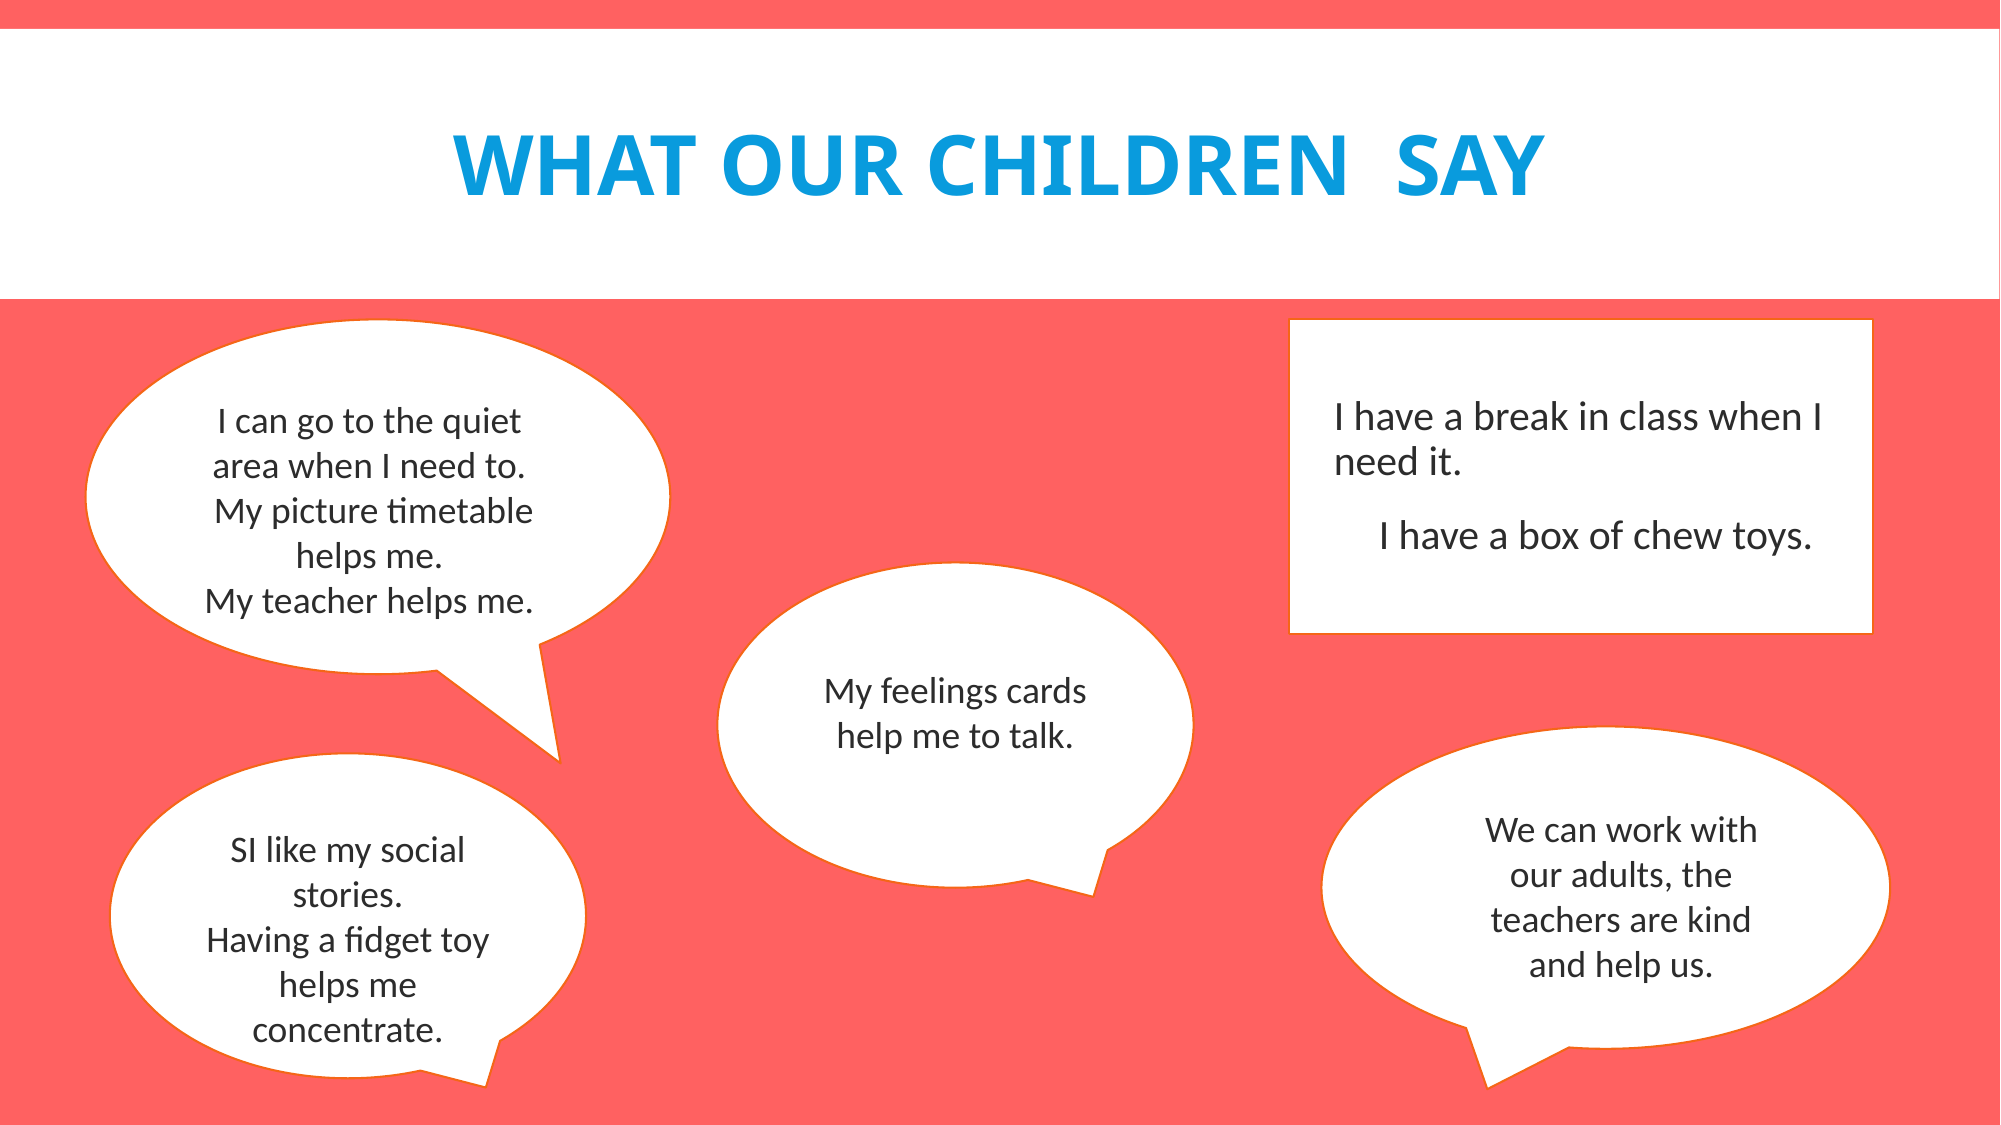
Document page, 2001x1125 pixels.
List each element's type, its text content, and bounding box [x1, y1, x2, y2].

text_box We can work with our adults, the teachers are kind and help us. [1443, 797, 1801, 992]
title What our children Say [197, 46, 1803, 295]
list I have a break in class when I need it. I have a box of chew toys. [1288, 318, 1874, 635]
text_box [1320, 725, 1892, 1091]
text_box [229, 1058, 496, 1089]
text_box My feelings cards help me to talk. [776, 658, 1134, 764]
text_box [716, 561, 1195, 898]
text_box [108, 752, 588, 1025]
text_box I can go to the quiet area when I need to. My picture timetable helps me. My teacher helps me. [165, 389, 574, 629]
text_box SI like my social stories. Having a fidget toy helps me concentrate. [169, 817, 527, 1058]
text_box [84, 318, 672, 765]
